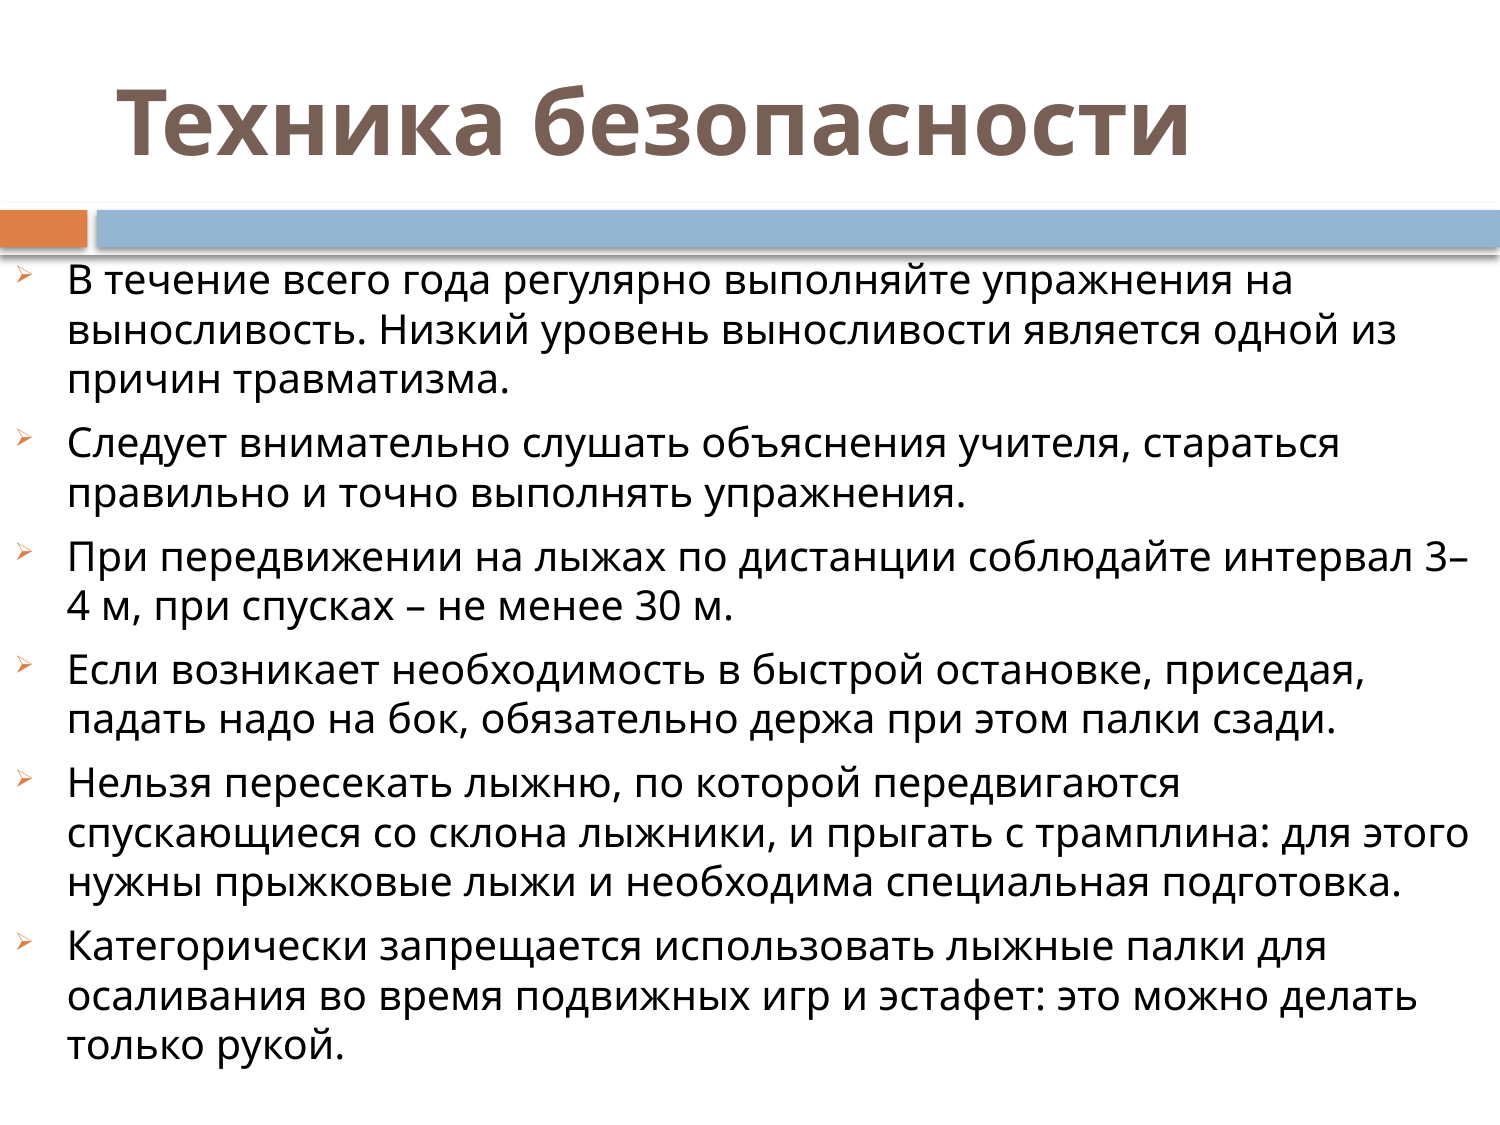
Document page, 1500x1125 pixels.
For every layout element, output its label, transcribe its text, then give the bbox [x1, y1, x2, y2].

title Техника безопасности [100, 37, 1438, 200]
list В течение всего года регулярно выполняйте упражнения на выносливость. Низкий уровень выносливости является одной из причин травматизма. Следует внимательно слушать объяснения учителя, стараться правильно и точно выполнять упражнения. При передвижении на лыжах по дистанции соблюдайте интервал 3–4 м, при спусках – не менее 30 м. Если возникает необходимость в быстрой остановке, приседая, падать надо на бок, обязательно держа при этом палки сзади. Нельзя пересекать лыжню, по которой передвигаются спускающиеся со склона лыжники, и прыгать с трамплина: для этого нужны прыжковые лыжи и необходима специальная подготовка. Категорически запрещается использовать лыжные палки для осаливания во время подвижных игр и эстафет: это можно делать только рукой. [0, 246, 1500, 1125]
